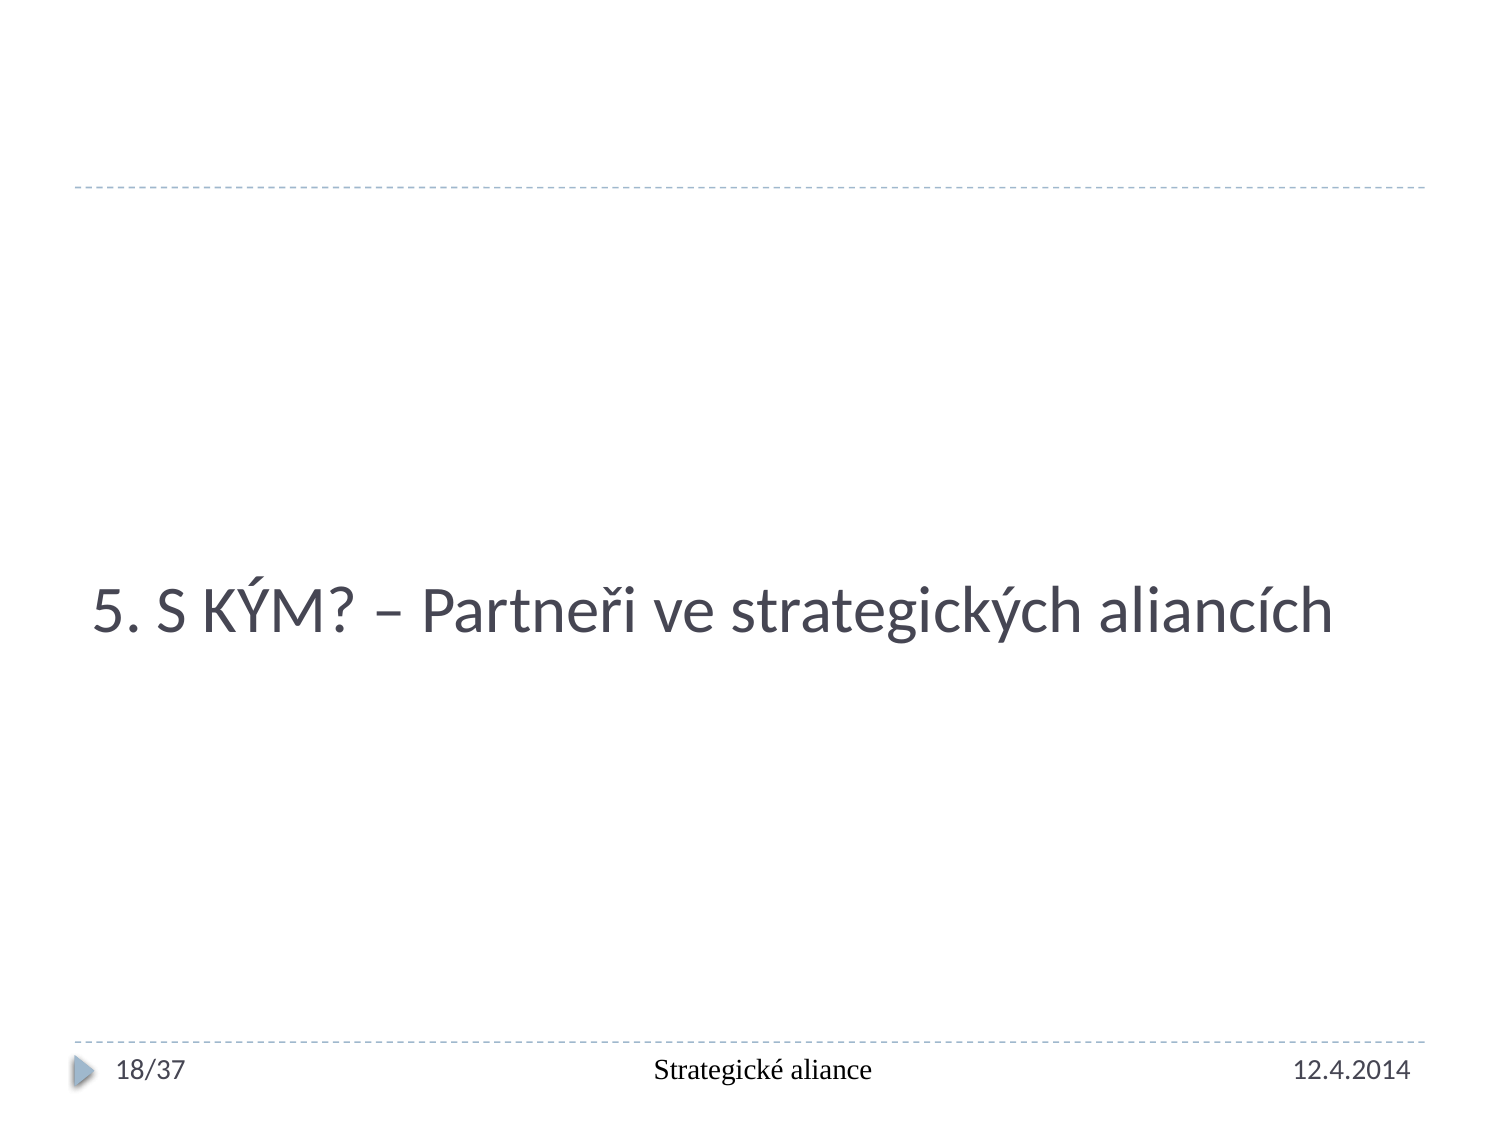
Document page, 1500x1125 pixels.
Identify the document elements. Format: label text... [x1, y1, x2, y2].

footer Strategické aliance [475, 1042, 1051, 1103]
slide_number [1051, 1042, 1426, 1103]
slide_number 18/37 [100, 1042, 426, 1103]
title 5. S KÝM? – Partneři ve strategických aliancích [76, 503, 1427, 654]
